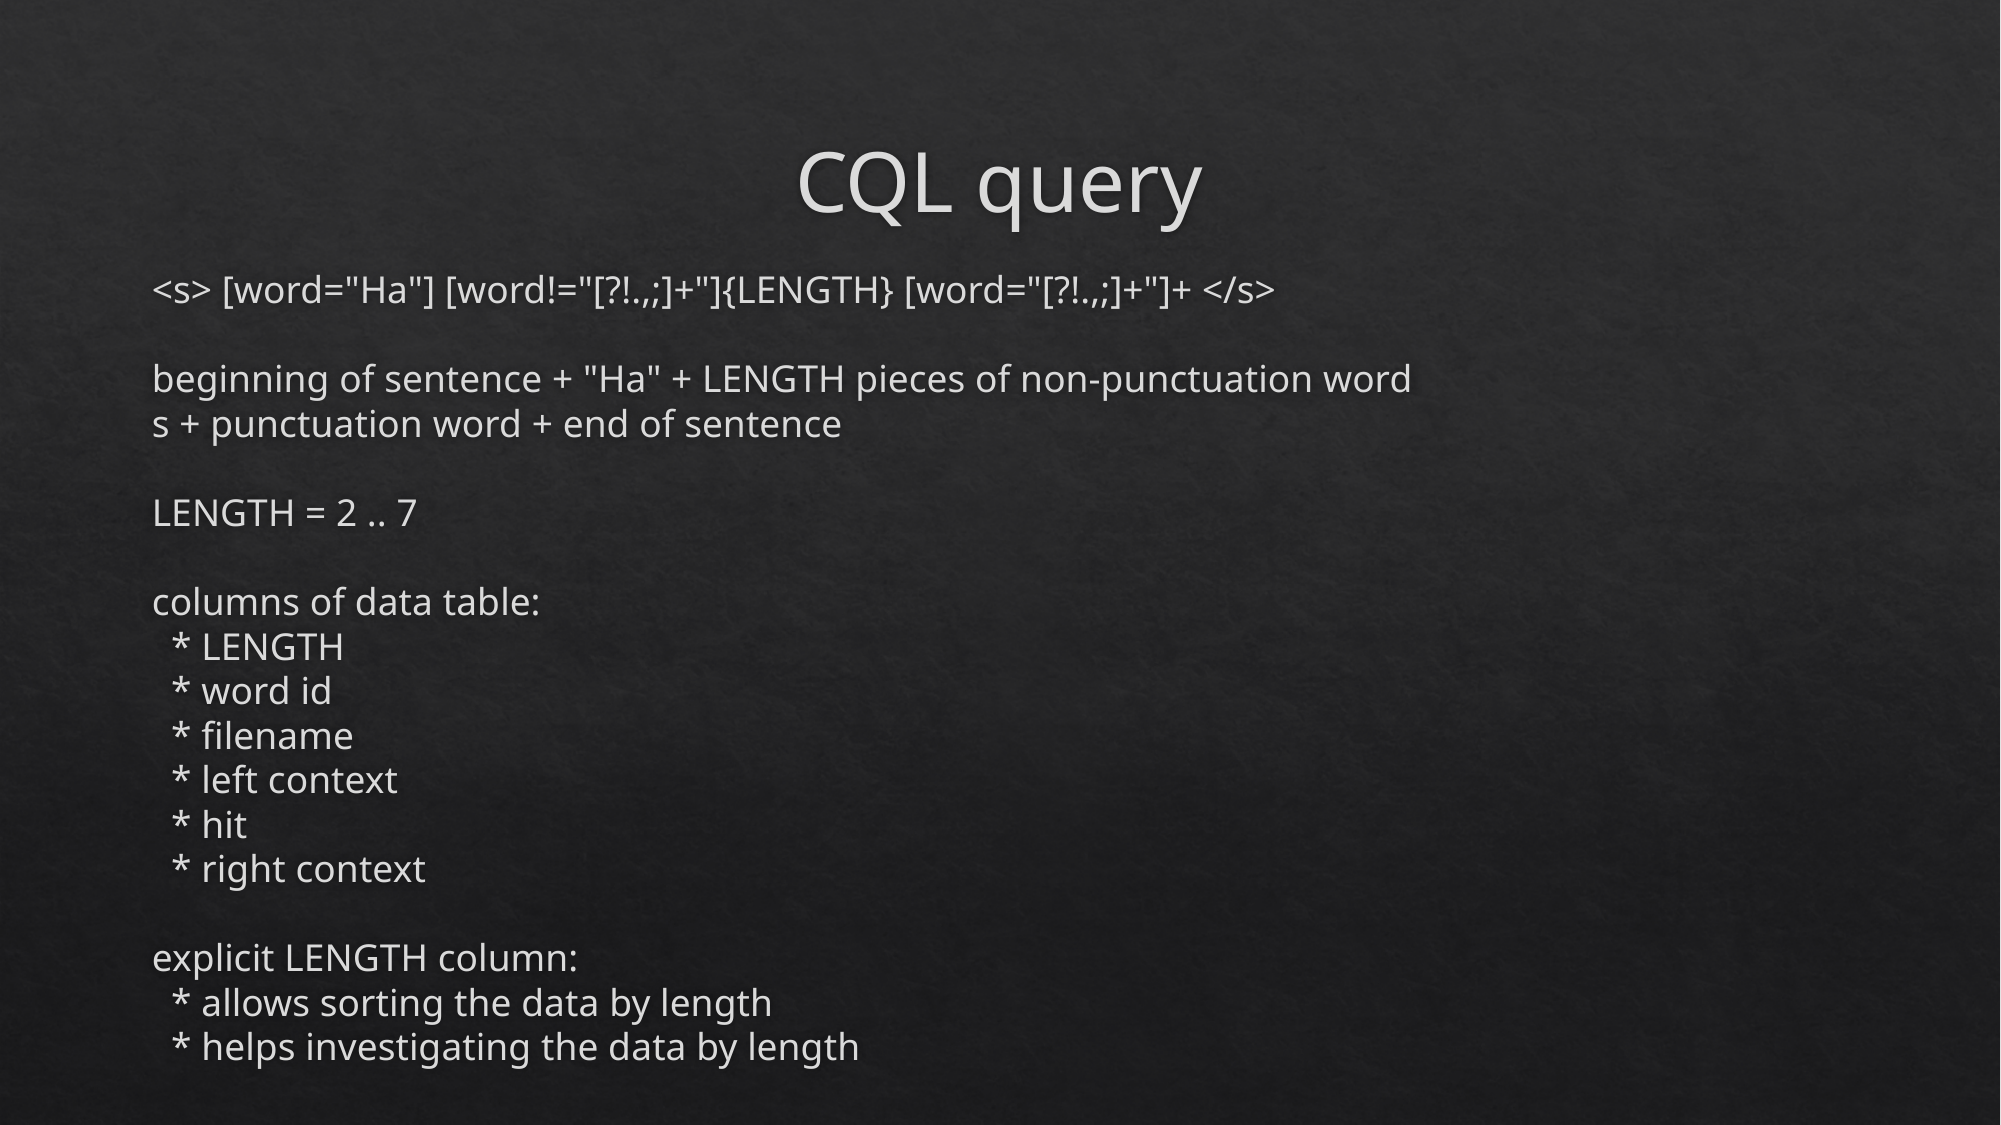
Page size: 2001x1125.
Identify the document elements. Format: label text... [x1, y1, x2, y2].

list <s> [word="Ha"] [word!="[?!.,;]+"]{LENGTH} [word="[?!.,;]+"]+ </s> beginning of sentence + "Ha" + LENGTH pieces of non-punctuation word s + punctuation word + end of sentence LENGTH = 2 .. 7 columns of data table: * LENGTH * word id * filename * left context * hit * right context explicit LENGTH column: * allows sorting the data by length * helps investigating the data by length [131, 259, 1907, 1082]
title CQL query [149, 99, 1849, 254]
